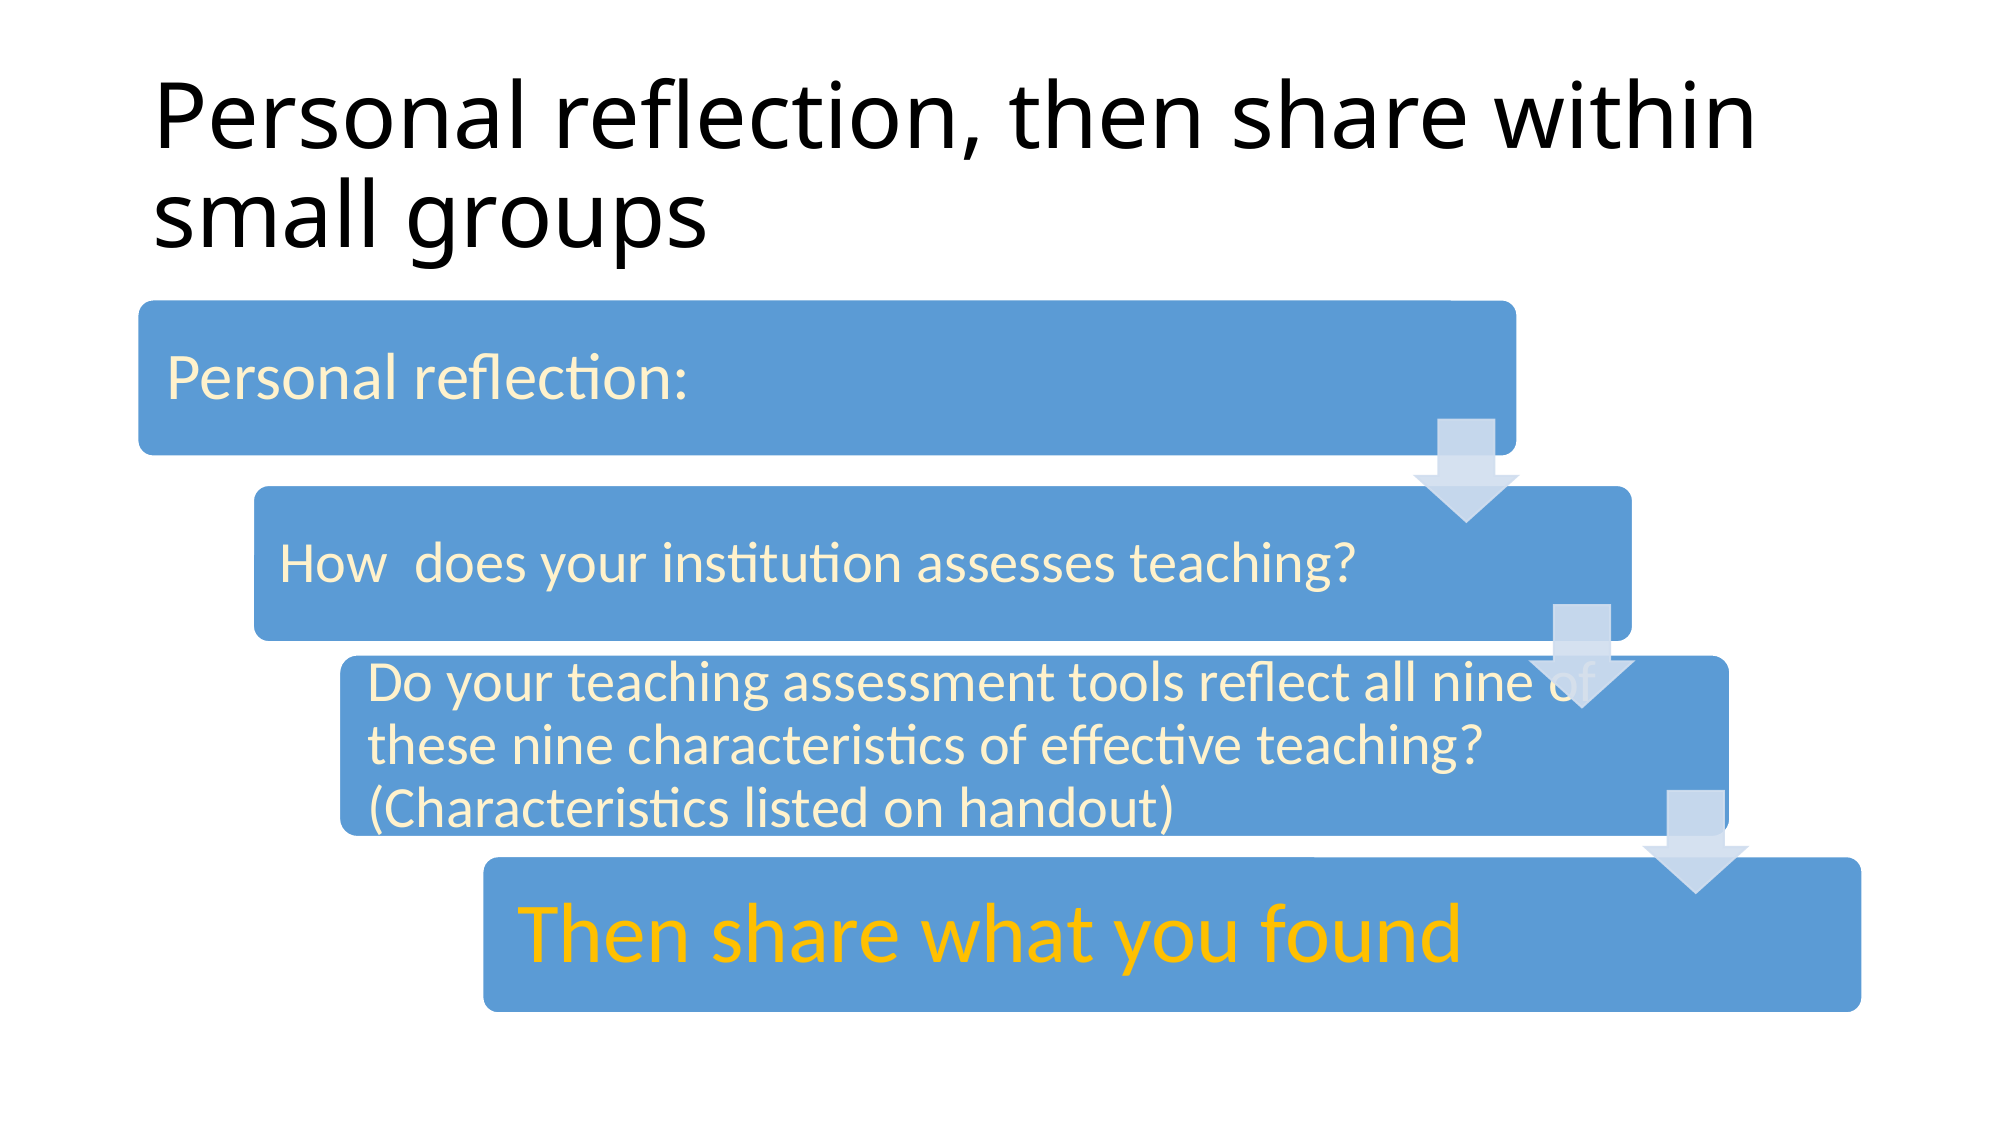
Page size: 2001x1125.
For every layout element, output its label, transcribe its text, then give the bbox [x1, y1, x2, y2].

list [137, 299, 1863, 1014]
title Personal reflection, then share within small groups [137, 59, 1863, 278]
